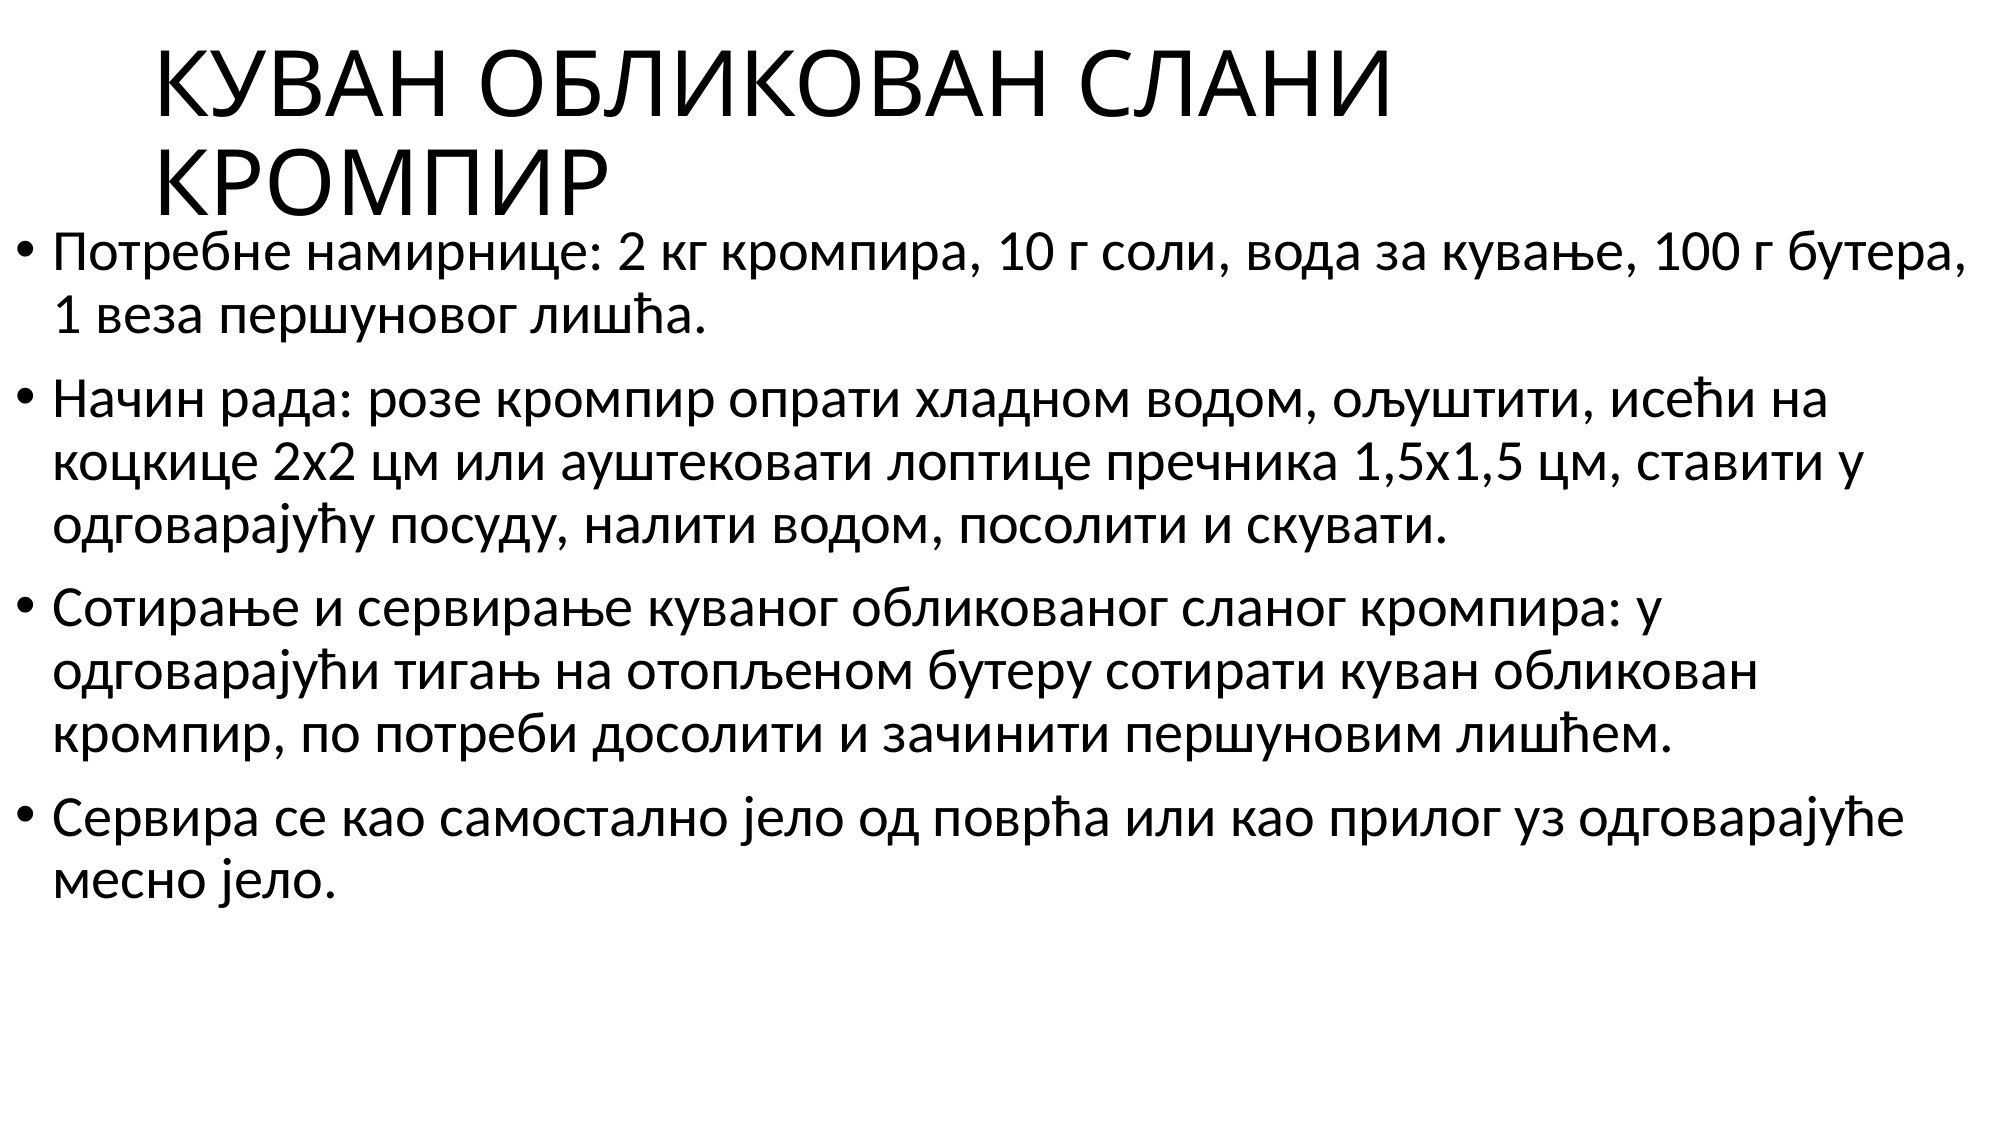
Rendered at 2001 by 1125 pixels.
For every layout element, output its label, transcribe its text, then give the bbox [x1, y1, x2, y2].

list Потребне намирнице: 2 кг кромпира, 10 г соли, вода за кување, 100 г бутера, 1 веза першуновог лишћа. Начин рада: розе кромпир опрати хладном водом, ољуштити, исећи на коцкице 2x2 цм или ауштековати лоптице пречника 1,5x1,5 цм, ставити у одговарајућу посуду, налити водом, посолити и скувати. Сотирање и сервирање куваног обликованог сланог кромпира: у одговарајући тигањ на отопљеном бутеру сотирати куван обликован кромпир, по потреби досолити и зачинити першуновим лишћем. Сервира се као самостално јело од поврћа или као прилог уз одговарајуће месно јело. [0, 213, 2000, 1066]
title КУВАН ОБЛИКОВАН СЛАНИ КРОМПИР [137, 59, 1863, 213]
